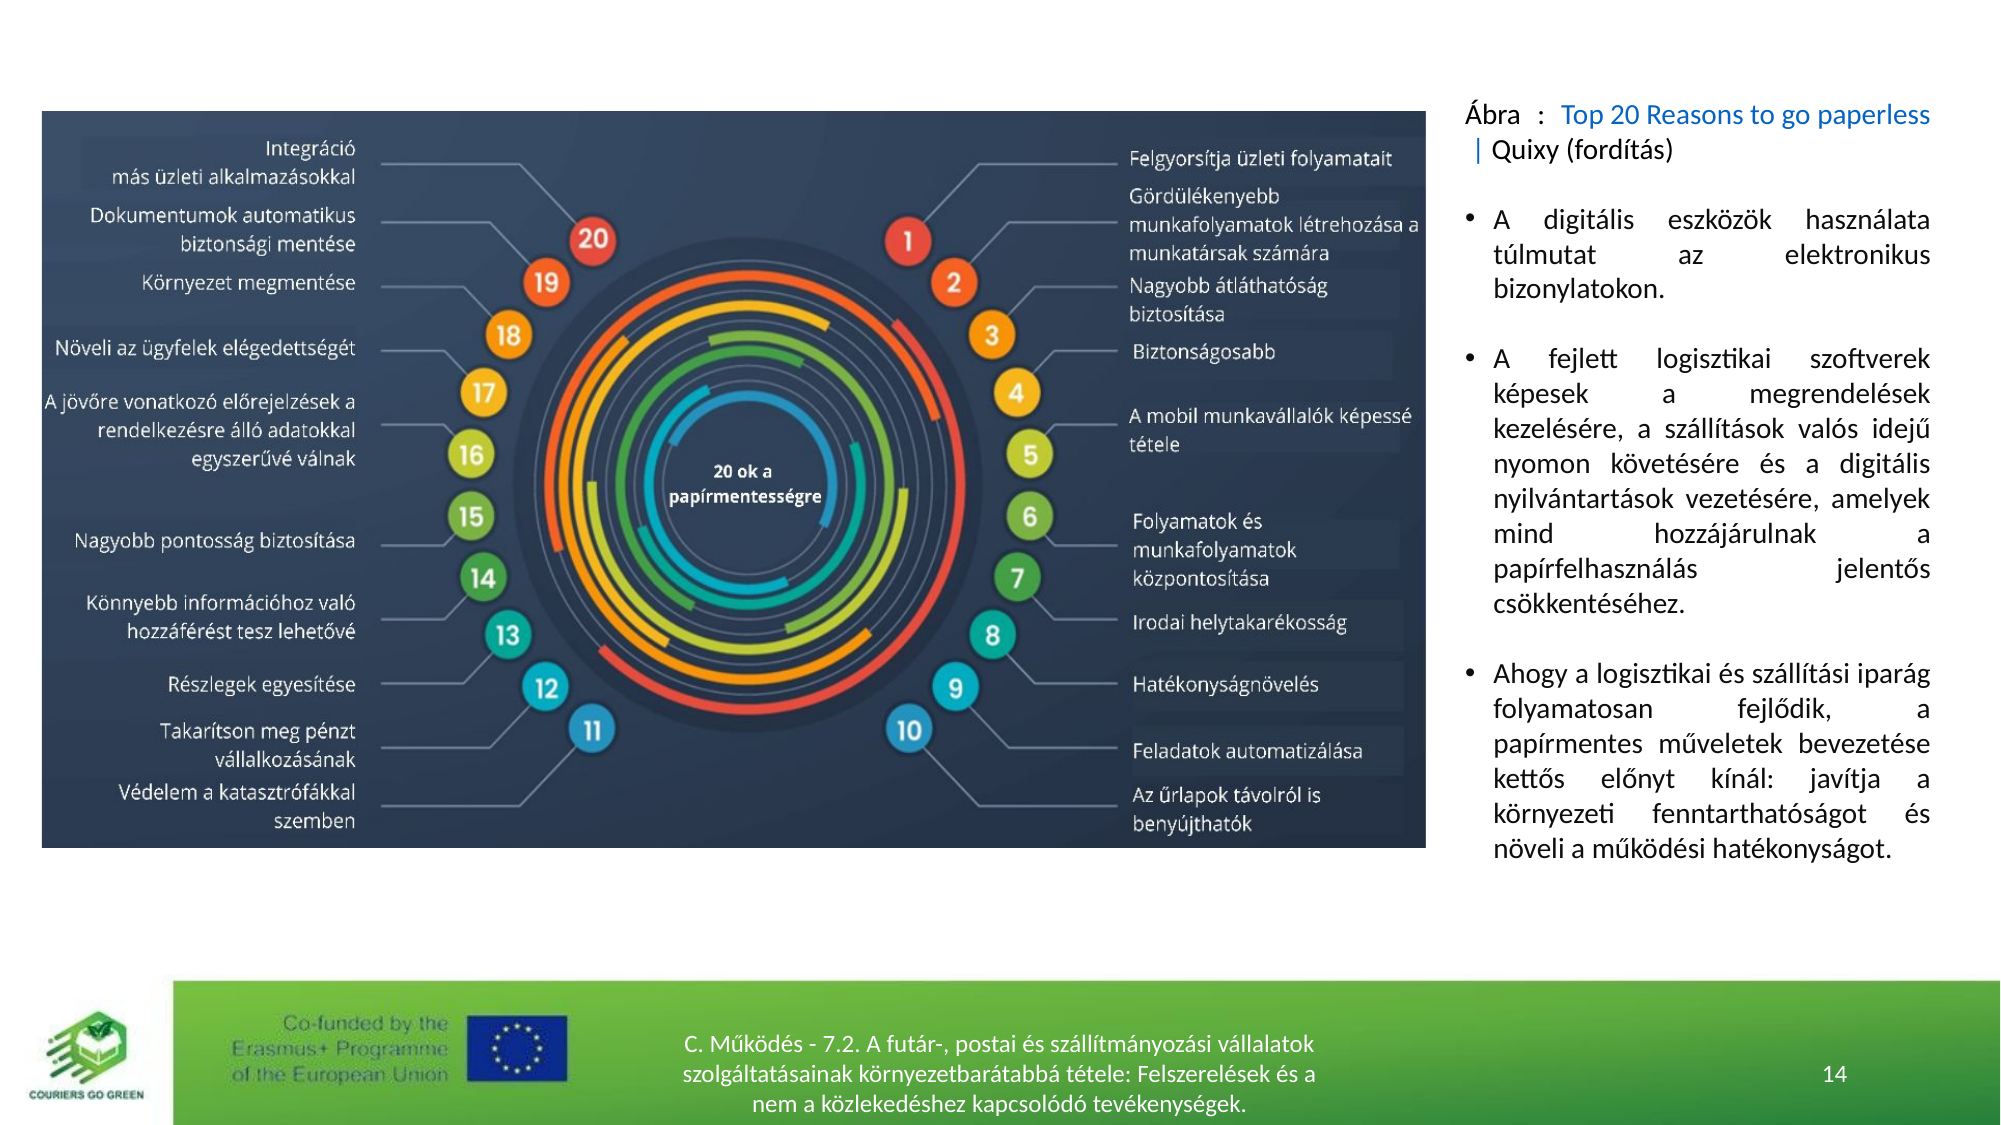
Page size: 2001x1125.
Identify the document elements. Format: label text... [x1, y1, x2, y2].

footer C. Működés - 7.2. A futár-, postai és szállítmányozási vállalatok szolgáltatásainak környezetbarátabbá tétele: Felszerelések és a nem a közlekedéshez kapcsolódó tevékenységek. [662, 1042, 1338, 1103]
slide_number 14 [1412, 1042, 1863, 1103]
picture [0, 0, 2001, 1125]
text_box Ábra : Top 20 Reasons to go paperless | Quixy (fordítás) A digitális eszközök használata túlmutat az elektronikus bizonylatokon. A fejlett logisztikai szoftverek képesek a megrendelések kezelésére, a szállítások valós idejű nyomon követésére és a digitális nyilvántartások vezetésére, amelyek mind hozzájárulnak a papírfelhasználás jelentős csökkentéséhez. Ahogy a logisztikai és szállítási iparág folyamatosan fejlődik, a papírmentes műveletek bevezetése kettős előnyt kínál: javítja a környezeti fenntarthatóságot és növeli a működési hatékonyságot. [1450, 87, 1946, 872]
